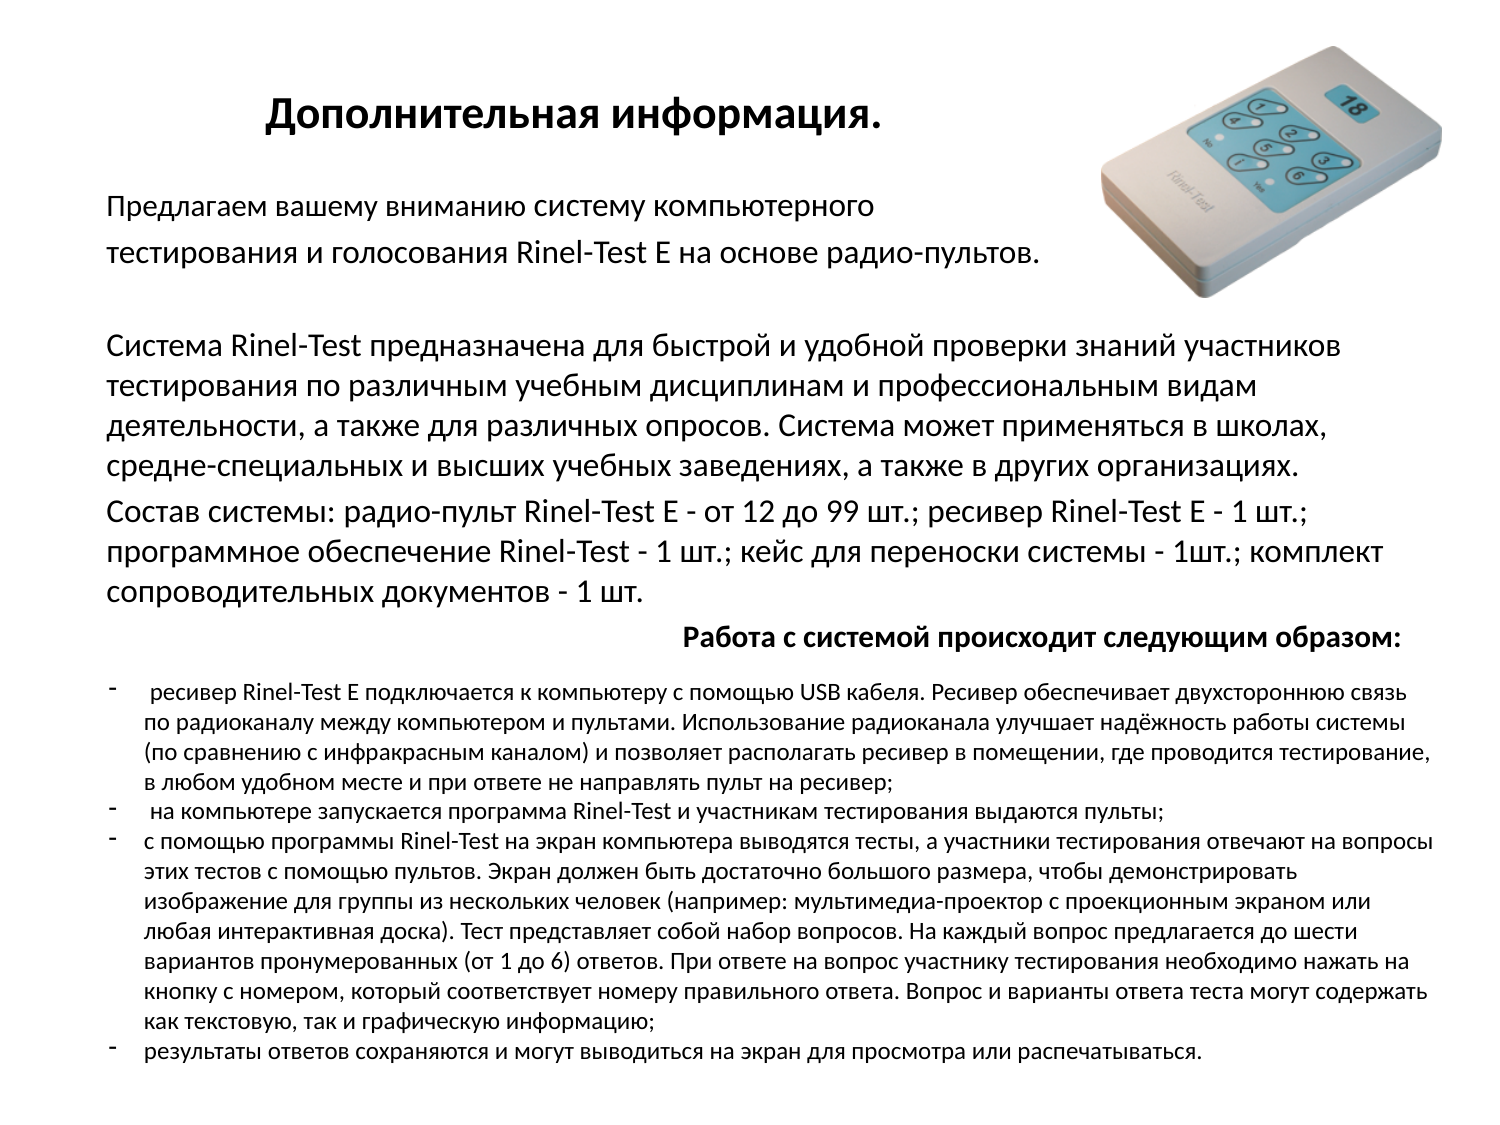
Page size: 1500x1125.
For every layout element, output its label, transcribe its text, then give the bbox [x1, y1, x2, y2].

picture [1101, 46, 1442, 298]
title Дополнительная информация. [70, 35, 1079, 175]
text_box ресивер Rinel-Test E подключается к компьютеру с помощью USB кабеля. Ресивер обеспечивает двухстороннюю связь по радиоканалу между компьютером и пультами. Использование радиоканала улучшает надёжность работы системы (по сравнению с инфракрасным каналом) и позволяет располагать ресивер в помещении, где проводится тестирование, в любом удобном месте и при ответе не направлять пульт на ресивер; на компьютере запускается программа Rinel-Test и участникам тестирования выдаются пульты; с помощью программы Rinel-Test на экран компьютера выводятся тесты, а участники тестирования отвечают на вопросы этих тестов с помощью пультов. Экран должен быть достаточно большого размера, чтобы демонстрировать изображение для группы из нескольких человек (например: мультимедиа-проектор с проекционным экраном или любая интерактивная доска). Тест представляет собой набор вопросов. На каждый вопрос предлагается до шести вариантов пронумерованных (от 1 до 6) ответов. При ответе на вопрос участнику тестирования необходимо нажать на кнопку с номером, который соответствует номеру правильного ответа. Вопрос и варианты ответа теста могут содержать как текстовую, так и графическую информацию; результаты ответов сохраняются и могут выводиться на экран для просмотра или распечатываться. [93, 667, 1454, 1072]
list Предлагаем вашему вниманию систему компьютерного тестирования и голосования Rinel-Test E на основе радио-пультов. Система Rinel-Test предназначена для быстрой и удобной проверки знаний участников тестирования по различным учебным дисциплинам и профессиональным видам деятельности, а также для различных опросов. Система может применяться в школах, средне-специальных и высших учебных заведениях, а также в других организациях. Состав системы: радио-пульт Rinel-Test E - от 12 до 99 шт.; ресивер Rinel-Test E - 1 шт.; программное обеспечение Rinel-Test - 1 шт.; кейс для переноски системы - 1шт.; комплект сопроводительных документов - 1 шт. [35, 175, 1442, 622]
text_box Работа с системой происходит следующим образом: [667, 609, 1418, 662]
